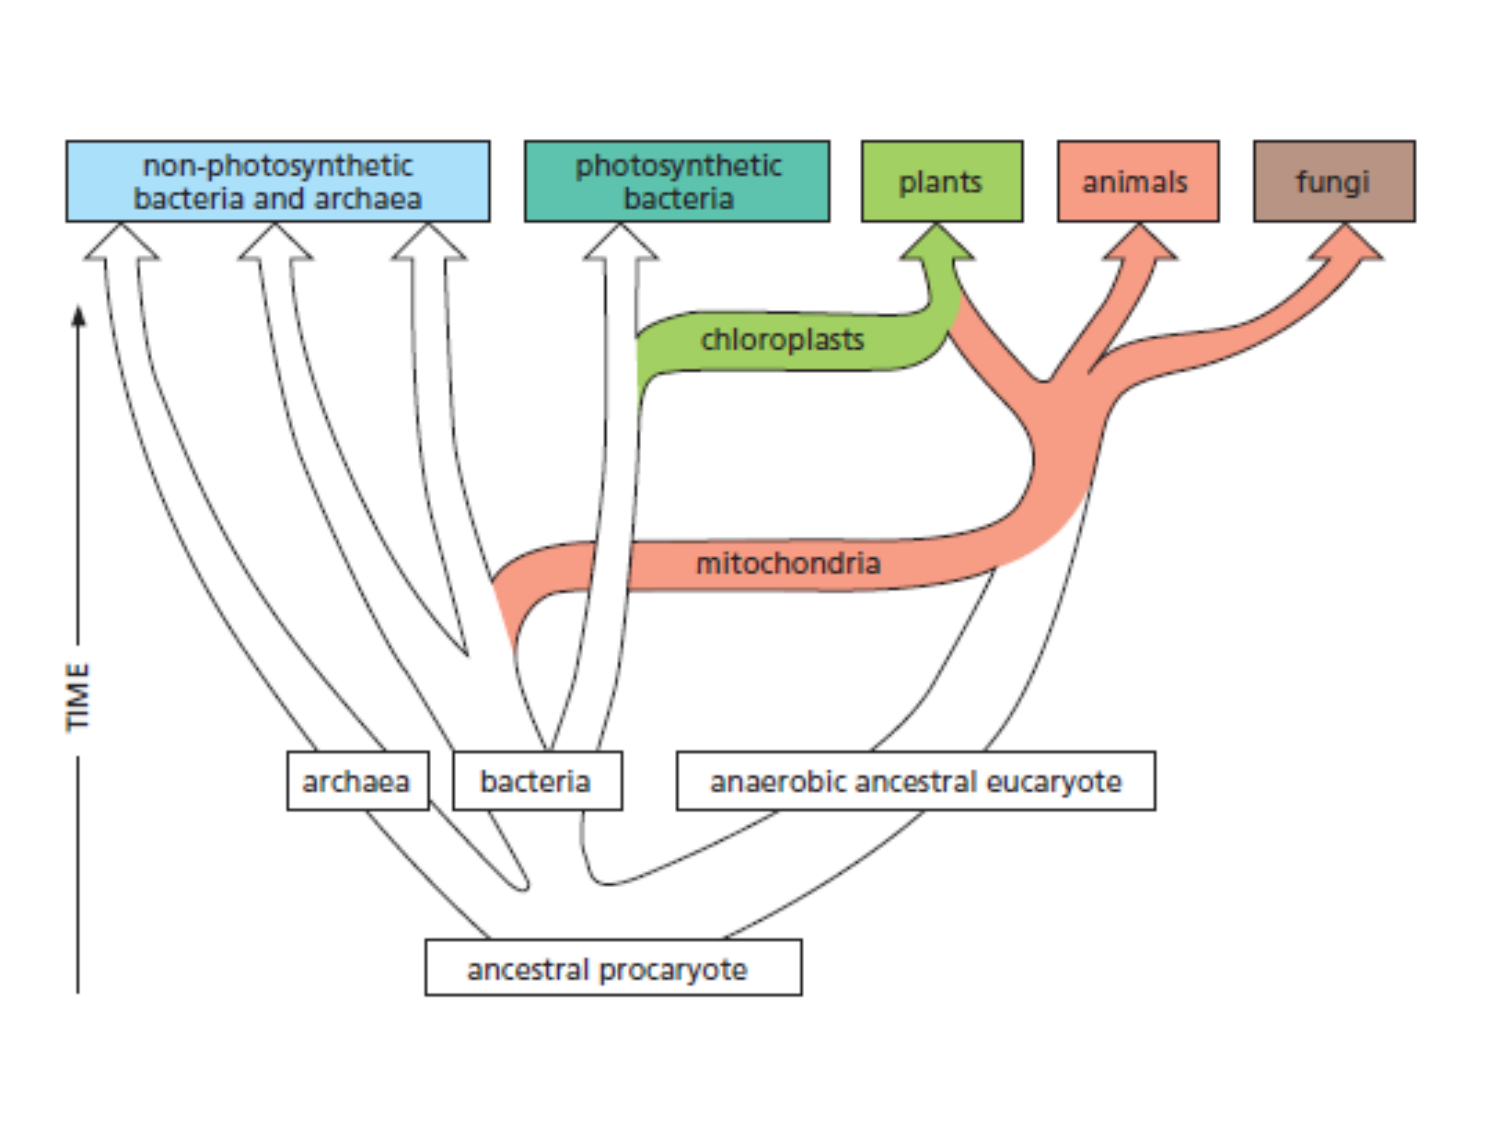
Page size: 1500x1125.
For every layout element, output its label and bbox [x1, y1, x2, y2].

picture [0, 116, 1492, 1008]
